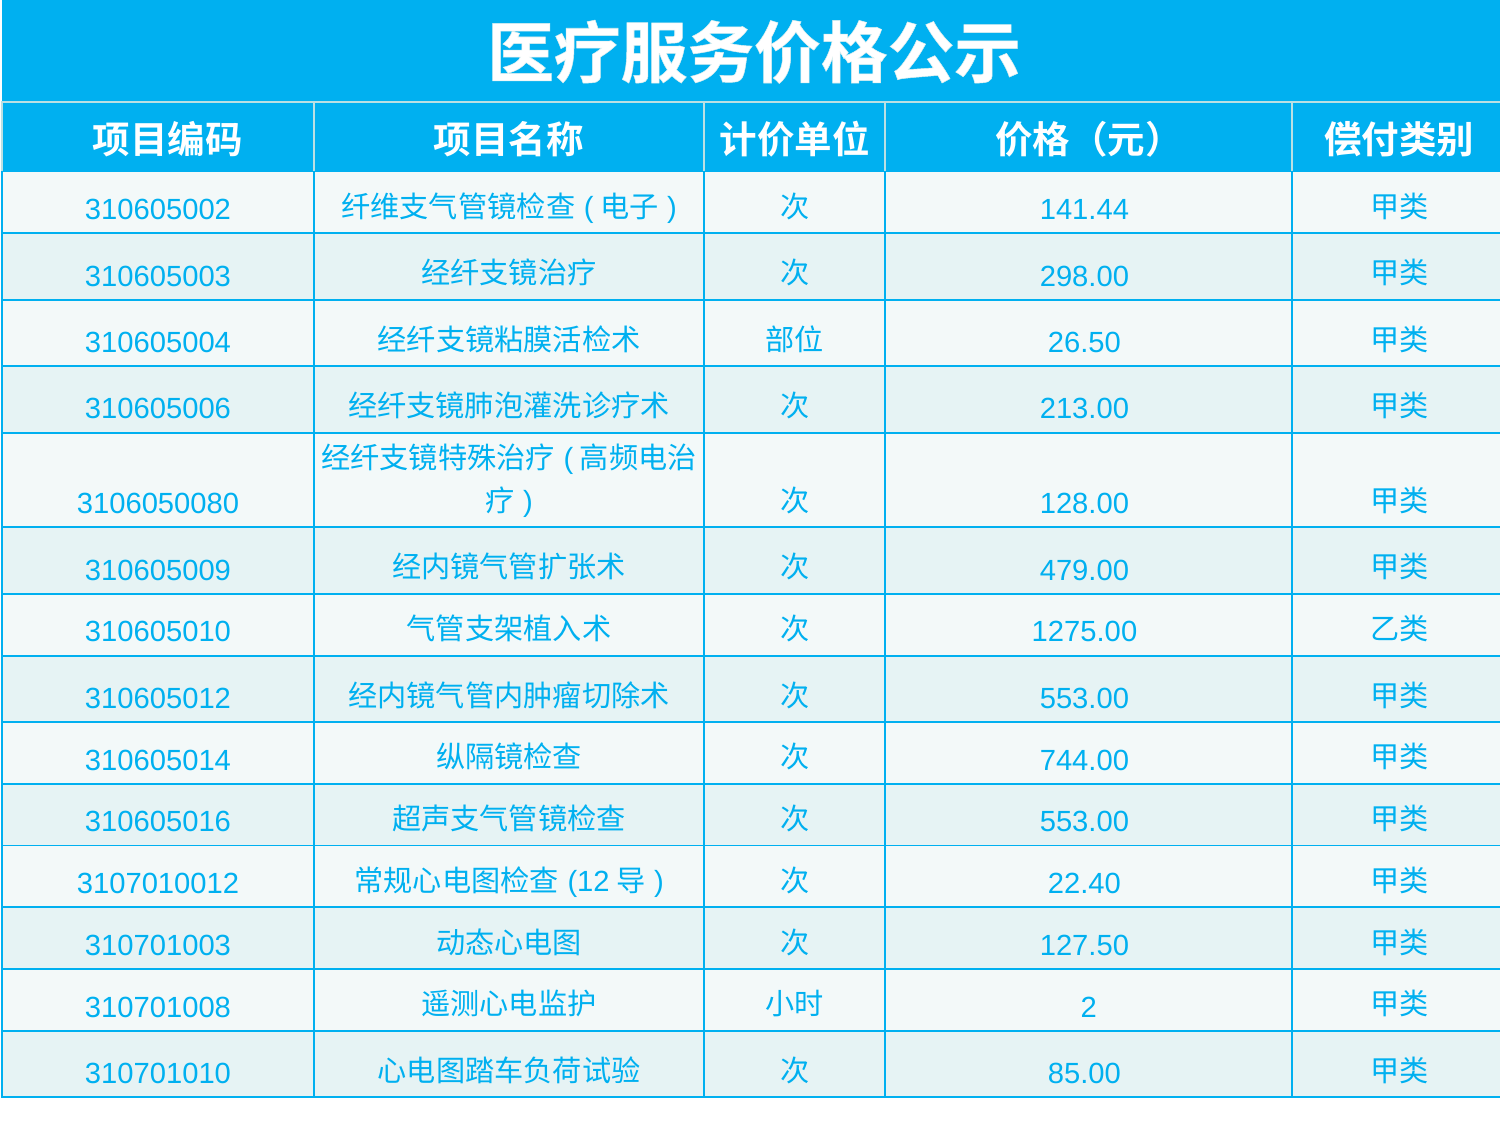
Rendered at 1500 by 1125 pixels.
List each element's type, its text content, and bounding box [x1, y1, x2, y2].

table_cell 计价单位 [705, 103, 884, 171]
table_cell 甲类 [1293, 434, 1500, 526]
table_cell 经纤支镜治疗 [315, 234, 703, 299]
table_cell 次 [705, 528, 884, 593]
table_cell 经纤支镜肺泡灌洗诊疗术 [315, 367, 703, 432]
table_cell 经内镜气管内肿瘤切除术 [315, 657, 703, 721]
table_cell 经内镜气管扩张术 [315, 528, 703, 593]
table_cell 气管支架植入术 [315, 595, 703, 655]
table_cell 310605016 [3, 785, 313, 845]
table_cell 常规心电图检查(12导) [315, 846, 703, 906]
table_cell 次 [705, 908, 884, 968]
table_cell 310605014 [3, 723, 313, 783]
table_cell 127.50 [886, 908, 1291, 968]
table_cell 3107010012 [3, 846, 313, 906]
table_cell 744.00 [886, 723, 1291, 783]
table_cell 经纤支镜特殊治疗(高频电治疗) [315, 434, 703, 526]
table_cell 310605009 [3, 528, 313, 593]
table_cell 次 [705, 1032, 884, 1096]
table_cell 价格（元） [886, 103, 1291, 171]
table_cell 小时 [705, 970, 884, 1030]
table_cell 项目名称 [315, 103, 703, 171]
table_cell 次 [705, 172, 884, 232]
table_cell 心电图踏车负荷试验 [315, 1032, 703, 1096]
table_header 医疗服务价格公示 [2, 0, 1500, 101]
table_cell 213.00 [886, 367, 1291, 432]
table_cell 次 [705, 434, 884, 526]
table_cell 310605006 [3, 367, 313, 432]
table_cell 310605003 [3, 234, 313, 299]
table_cell 超声支气管镜检查 [315, 785, 703, 845]
table_cell 次 [705, 234, 884, 299]
table_cell 甲类 [1293, 908, 1500, 968]
table_cell 22.40 [886, 846, 1291, 906]
table_cell 1275.00 [886, 595, 1291, 655]
table_cell 479.00 [886, 528, 1291, 593]
table_cell 次 [705, 595, 884, 655]
table_cell 动态心电图 [315, 908, 703, 968]
table_cell 310605012 [3, 657, 313, 721]
table_cell 甲类 [1293, 657, 1500, 721]
table_cell 310701008 [3, 970, 313, 1030]
table_cell 553.00 [886, 785, 1291, 845]
table_cell 310605010 [3, 595, 313, 655]
table_cell 遥测心电监护 [315, 970, 703, 1030]
table_cell 甲类 [1293, 785, 1500, 845]
table_cell 141.44 [886, 172, 1291, 232]
table_cell 偿付类别 [1293, 103, 1500, 171]
table_cell 次 [705, 723, 884, 783]
table_cell 甲类 [1293, 528, 1500, 593]
table_cell 128.00 [886, 434, 1291, 526]
table_cell 项目编码 [3, 103, 313, 171]
table_cell 310701010 [3, 1032, 313, 1096]
table_cell 纤维支气管镜检查(电子) [315, 172, 703, 232]
table_cell 26.50 [886, 301, 1291, 365]
table_cell 部位 [705, 301, 884, 365]
table_cell 甲类 [1293, 301, 1500, 365]
table_cell 次 [705, 367, 884, 432]
table_cell 次 [705, 846, 884, 906]
table_cell 3106050080 [3, 434, 313, 526]
table_cell 经纤支镜粘膜活检术 [315, 301, 703, 365]
table_cell 乙类 [1293, 595, 1500, 655]
table_cell 甲类 [1293, 234, 1500, 299]
table_cell 甲类 [1293, 172, 1500, 232]
table_cell 纵隔镜检查 [315, 723, 703, 783]
table_cell 甲类 [1293, 367, 1500, 432]
table_cell 298.00 [886, 234, 1291, 299]
table_cell 甲类 [1293, 723, 1500, 783]
table_cell 甲类 [1293, 846, 1500, 906]
table_cell 2 [886, 970, 1291, 1030]
table_cell 85.00 [886, 1032, 1291, 1096]
table_cell 310605004 [3, 301, 313, 365]
table_cell 553.00 [886, 657, 1291, 721]
table_cell 甲类 [1293, 970, 1500, 1030]
table_cell 甲类 [1293, 1032, 1500, 1096]
table_cell 次 [705, 657, 884, 721]
table_cell 310701003 [3, 908, 313, 968]
table_cell 310605002 [3, 172, 313, 232]
table_cell 次 [705, 785, 884, 845]
